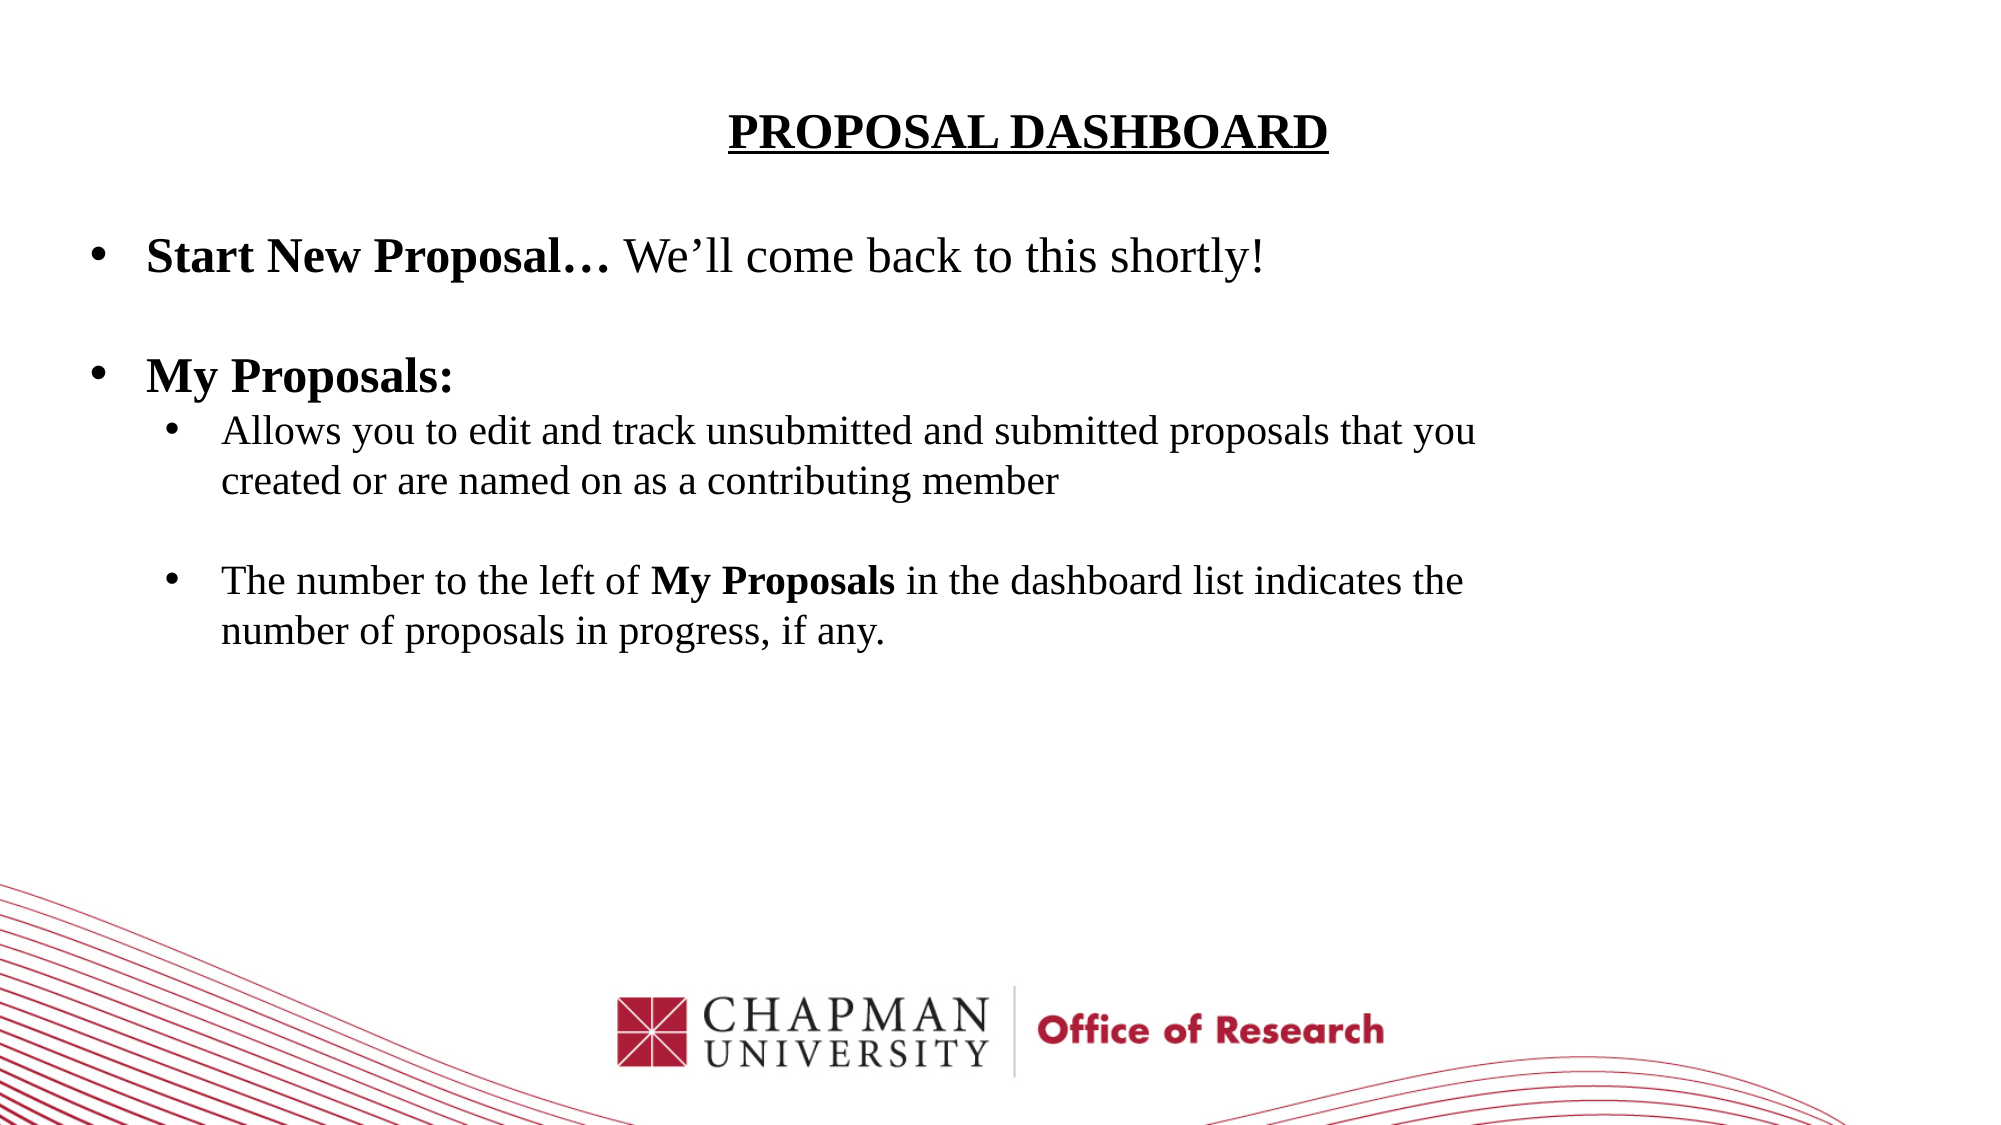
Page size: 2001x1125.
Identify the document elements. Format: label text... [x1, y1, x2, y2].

text_box PROPOSAL DASHBOARD [108, 90, 1949, 166]
picture [0, 0, 2001, 1125]
text_box Start New Proposal… We’ll come back to this shortly! My Proposals: Allows you to edit and track unsubmitted and submitted proposals that you created or are named on as a contributing member The number to the left of My Proposals in the dashboard list indicates the number of proposals in progress, if any. [75, 215, 1521, 711]
